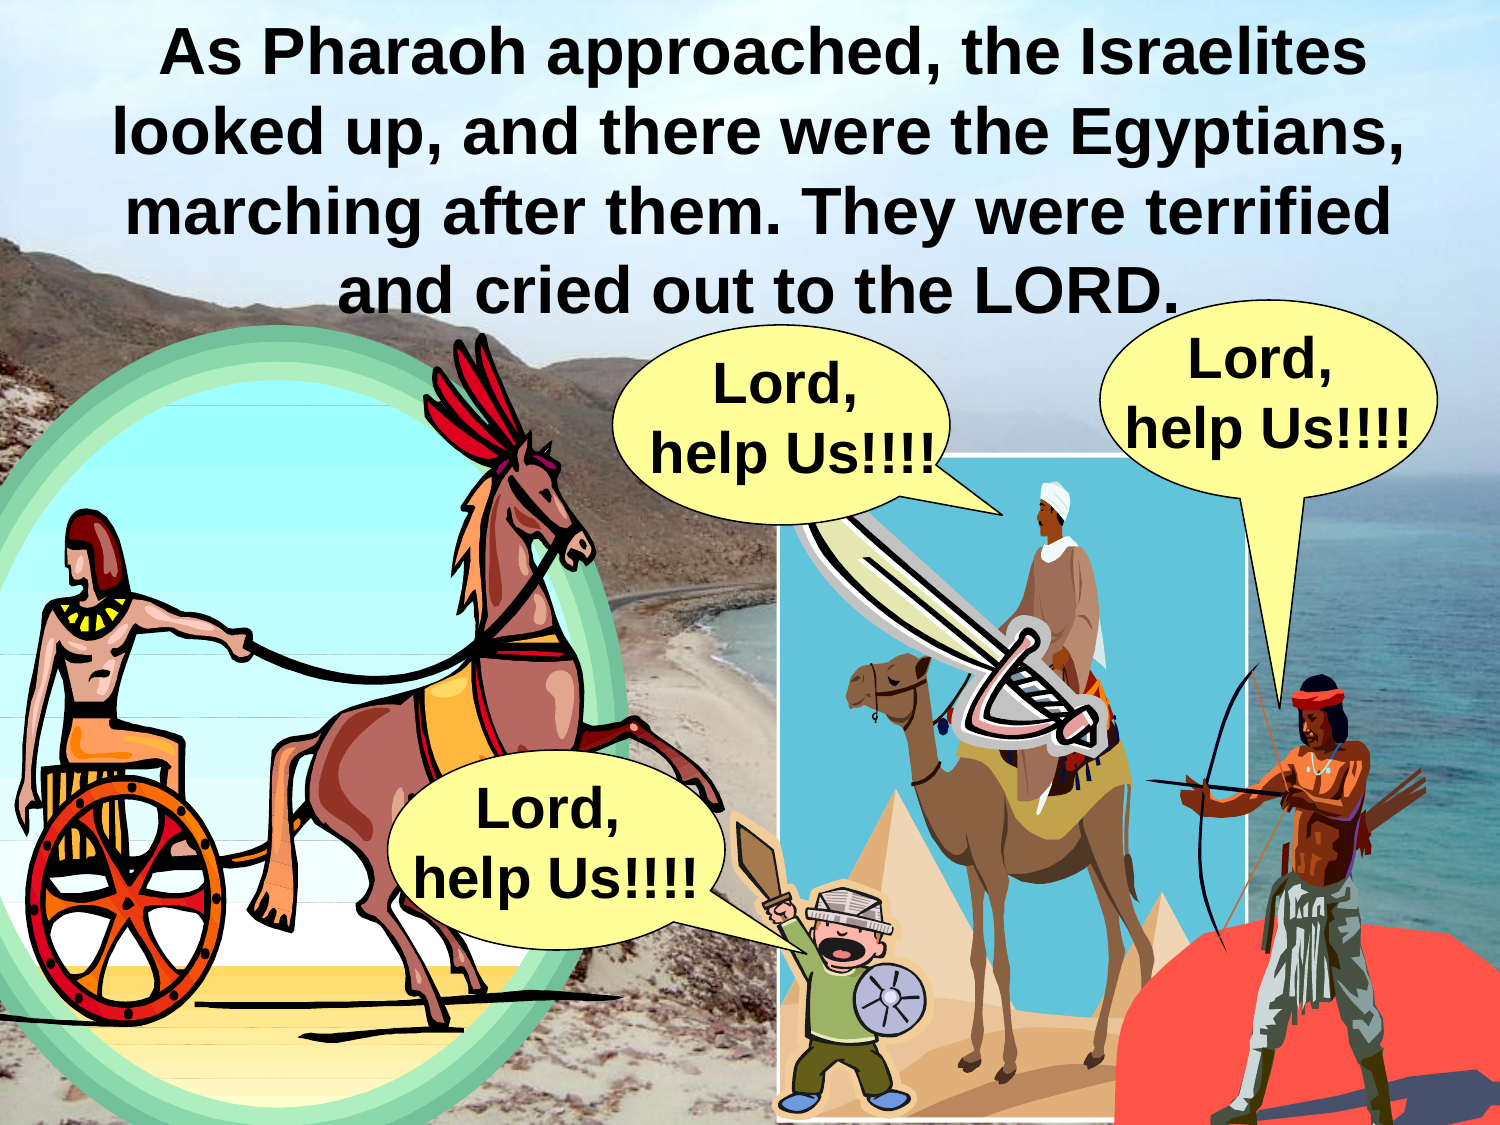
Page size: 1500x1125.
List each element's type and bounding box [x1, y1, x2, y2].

picture [0, 0, 1500, 1125]
text_box [1099, 299, 1438, 500]
text_box [387, 749, 725, 950]
text_box [612, 324, 963, 525]
